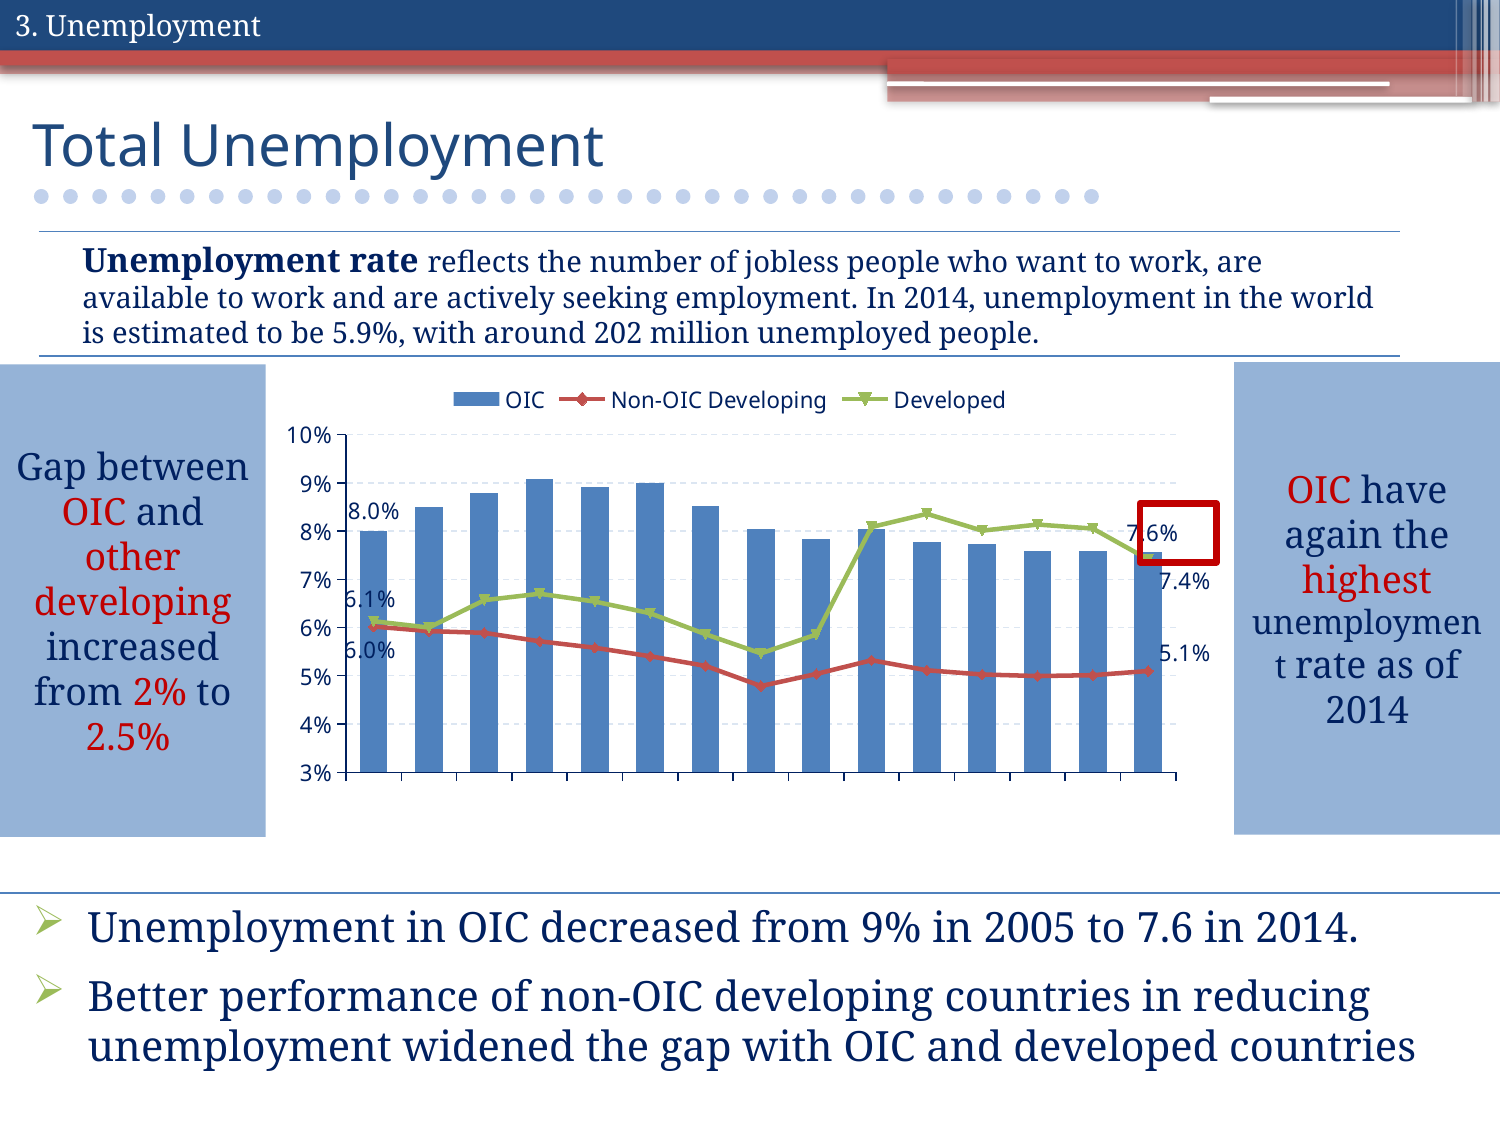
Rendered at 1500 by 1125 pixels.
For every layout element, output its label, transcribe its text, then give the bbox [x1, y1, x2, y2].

text_box 3. Unemployment [0, 0, 656, 50]
text_box OIC have again the highest unemployment rate as of 2014 [1233, 361, 1500, 836]
chart [277, 366, 1211, 840]
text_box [38, 231, 1400, 356]
text_box Gap between OIC and other developing increased from 2% to 2.5% [0, 363, 267, 838]
title Total Unemployment [17, 78, 1424, 209]
text_box Unemployment in OIC decreased from 9% in 2005 to 7.6 in 2014. Better performance of non-OIC developing countries in reducing unemployment widened the gap with OIC and developed countries [0, 901, 1500, 1125]
